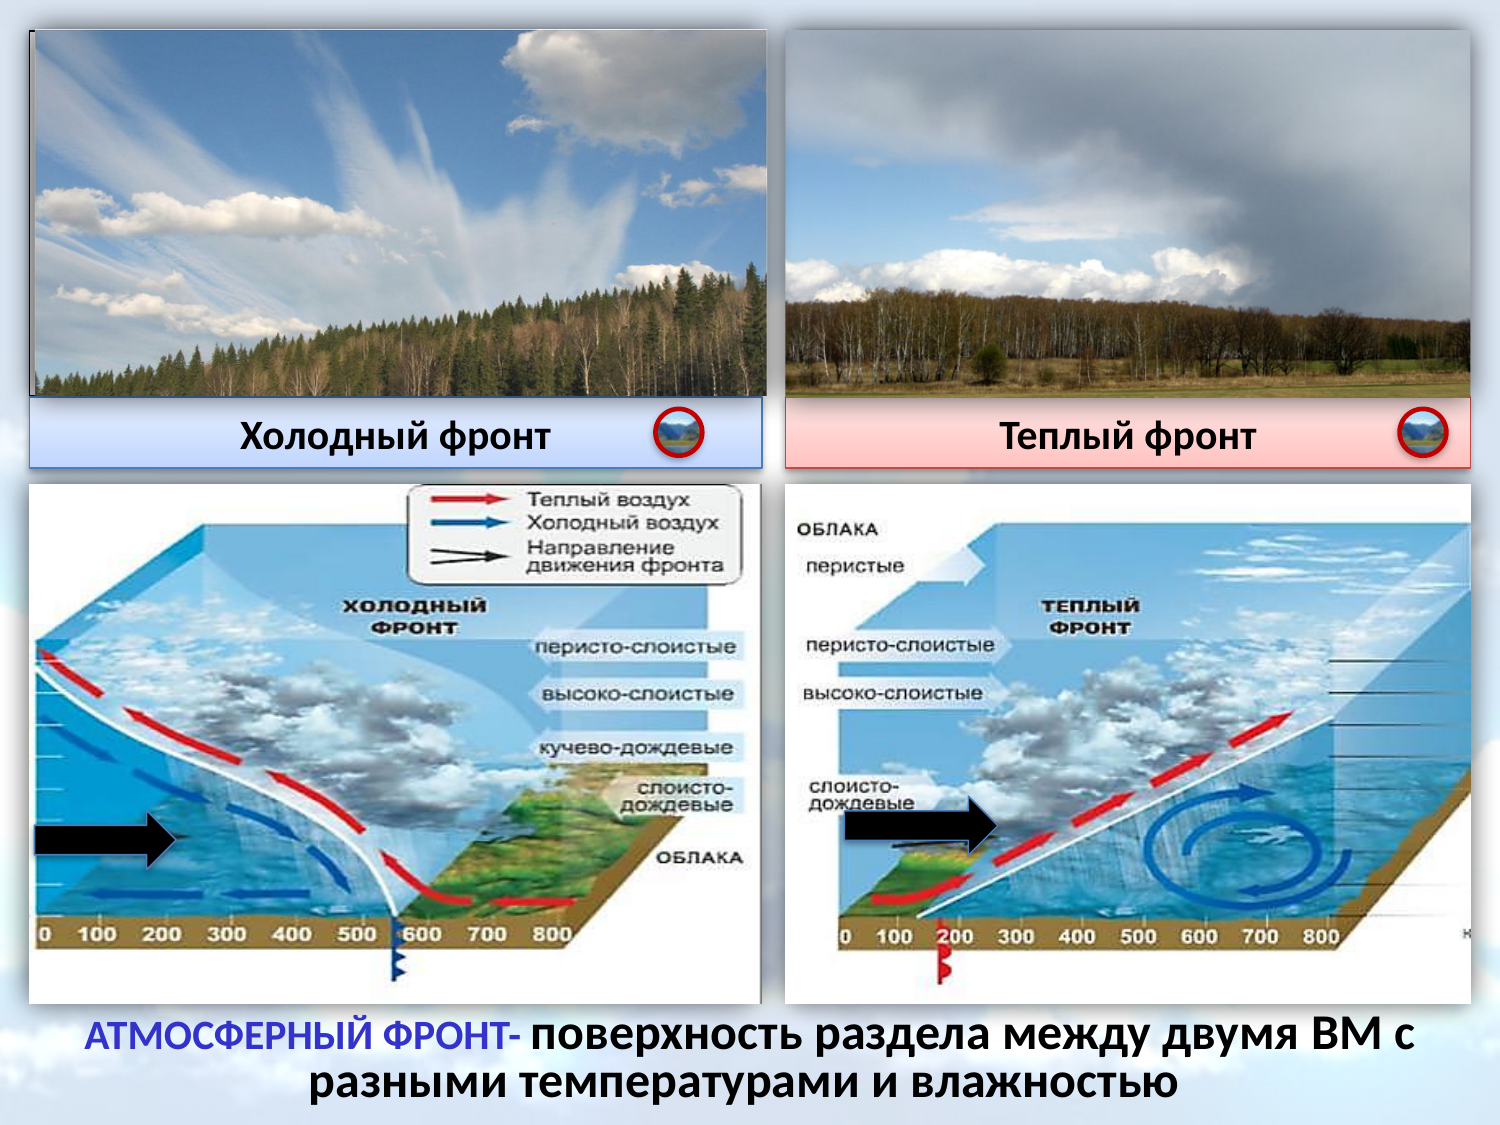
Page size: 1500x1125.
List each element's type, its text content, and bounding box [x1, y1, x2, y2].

text_box Теплый фронт [785, 416, 1471, 469]
text_box АТМОСФЕРНЫЙ ФРОНТ- поверхность раздела между двумя ВМ с разными температурами и влажностью [29, 1003, 1471, 1115]
picture [29, 483, 763, 1005]
text_box Холодный фронт [29, 413, 763, 469]
picture [785, 483, 1471, 1005]
picture [785, 30, 1471, 398]
text_box [653, 406, 705, 458]
text_box [1397, 407, 1449, 458]
picture [34, 29, 768, 397]
